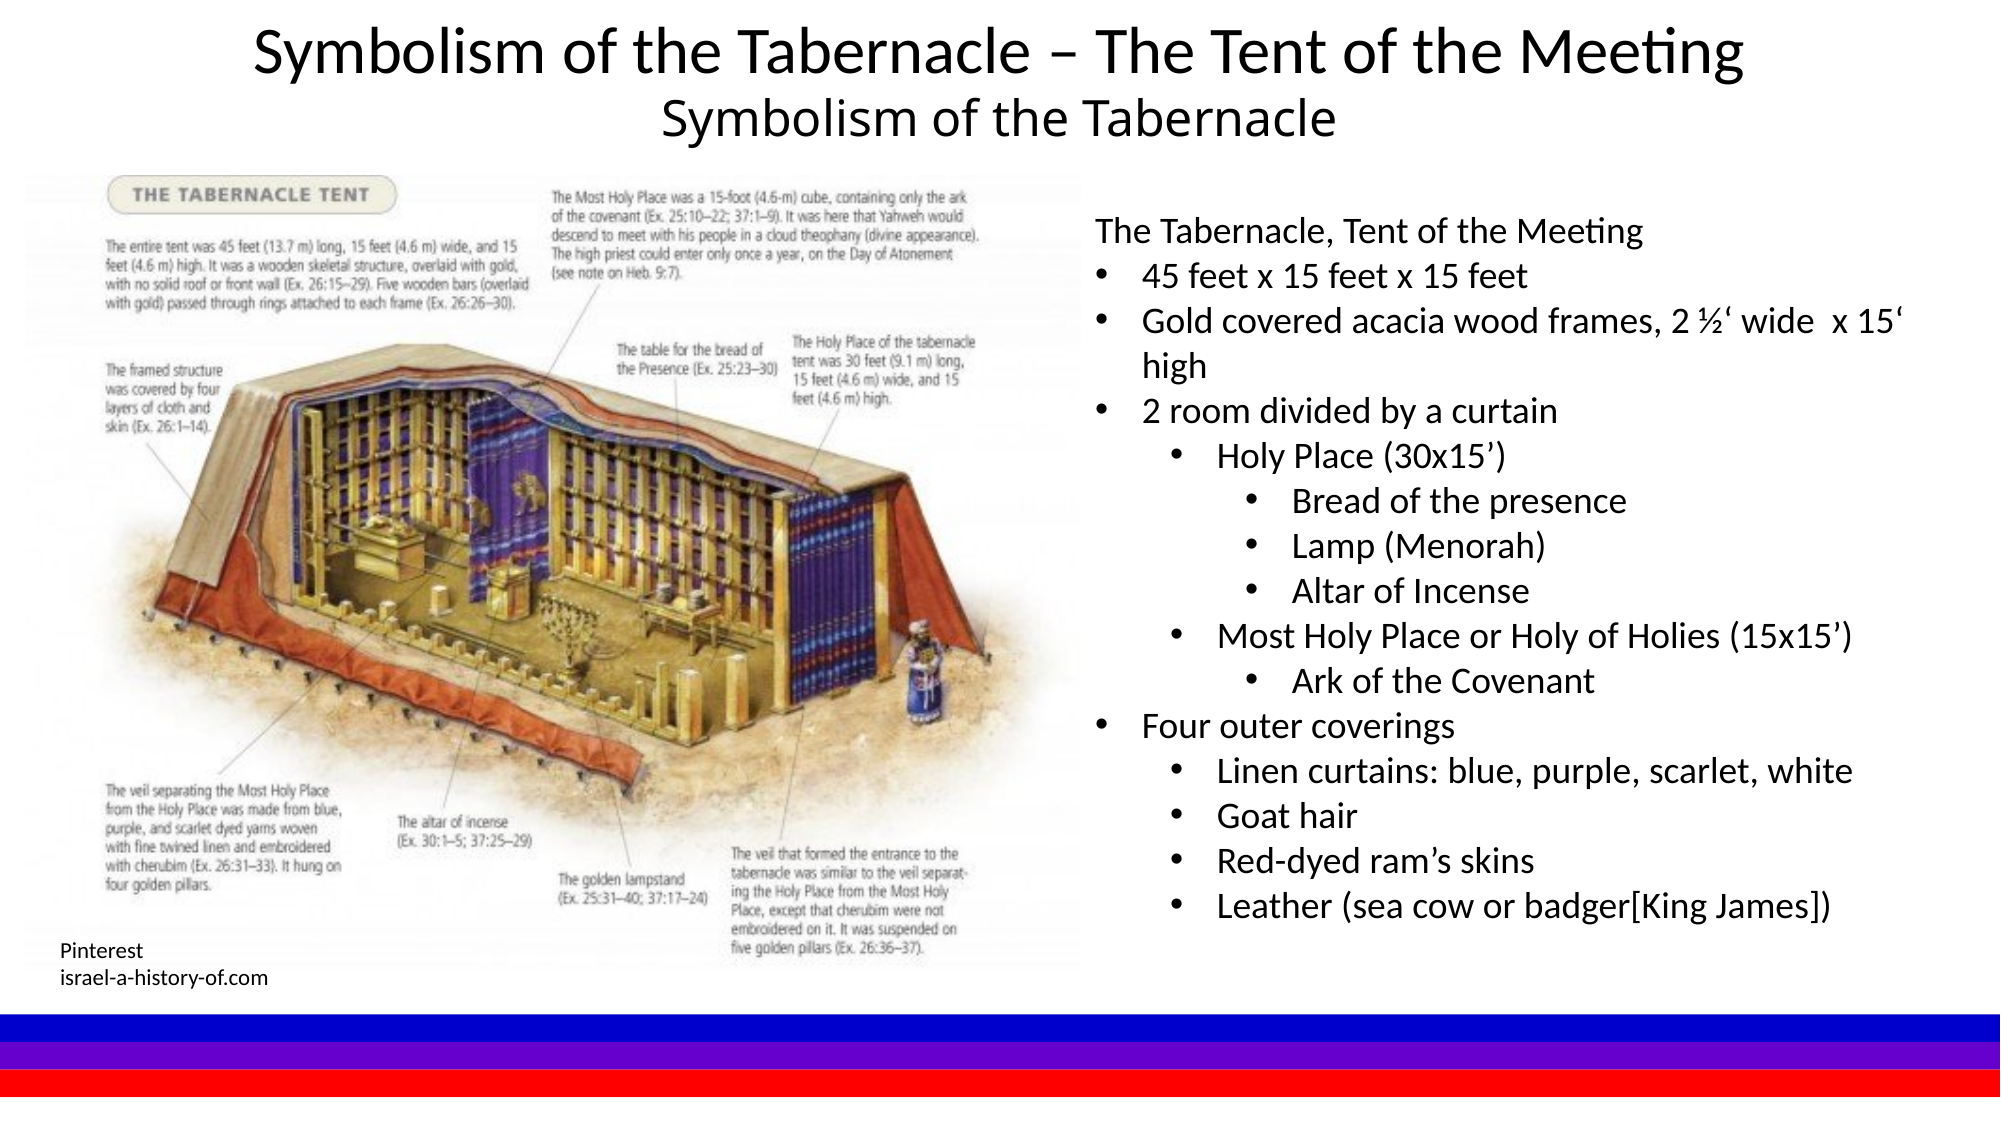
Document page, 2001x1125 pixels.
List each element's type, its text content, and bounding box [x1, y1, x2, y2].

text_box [0, 1014, 2000, 1125]
text_box Symbolism of the Tabernacle – The Tent of the Meeting [0, 0, 2000, 79]
text_box Symbolism of the Tabernacle [0, 79, 2000, 155]
text_box Pinterest israel-a-history-of.com [45, 971, 296, 998]
picture [25, 175, 1081, 971]
text_box The Tabernacle, Tent of the Meeting 45 feet x 15 feet x 15 feet Gold covered acacia wood frames, 2 ½‘ wide x 15‘ high 2 room divided by a curtain Holy Place (30x15’) Bread of the presence Lamp (Menorah) Altar of Incense Most Holy Place or Holy of Holies (15x15’) Ark of the Covenant Four outer coverings Linen curtains: blue, purple, scarlet, white Goat hair Red-dyed ram’s skins Leather (sea cow or badger[King James]) [1080, 198, 1955, 979]
